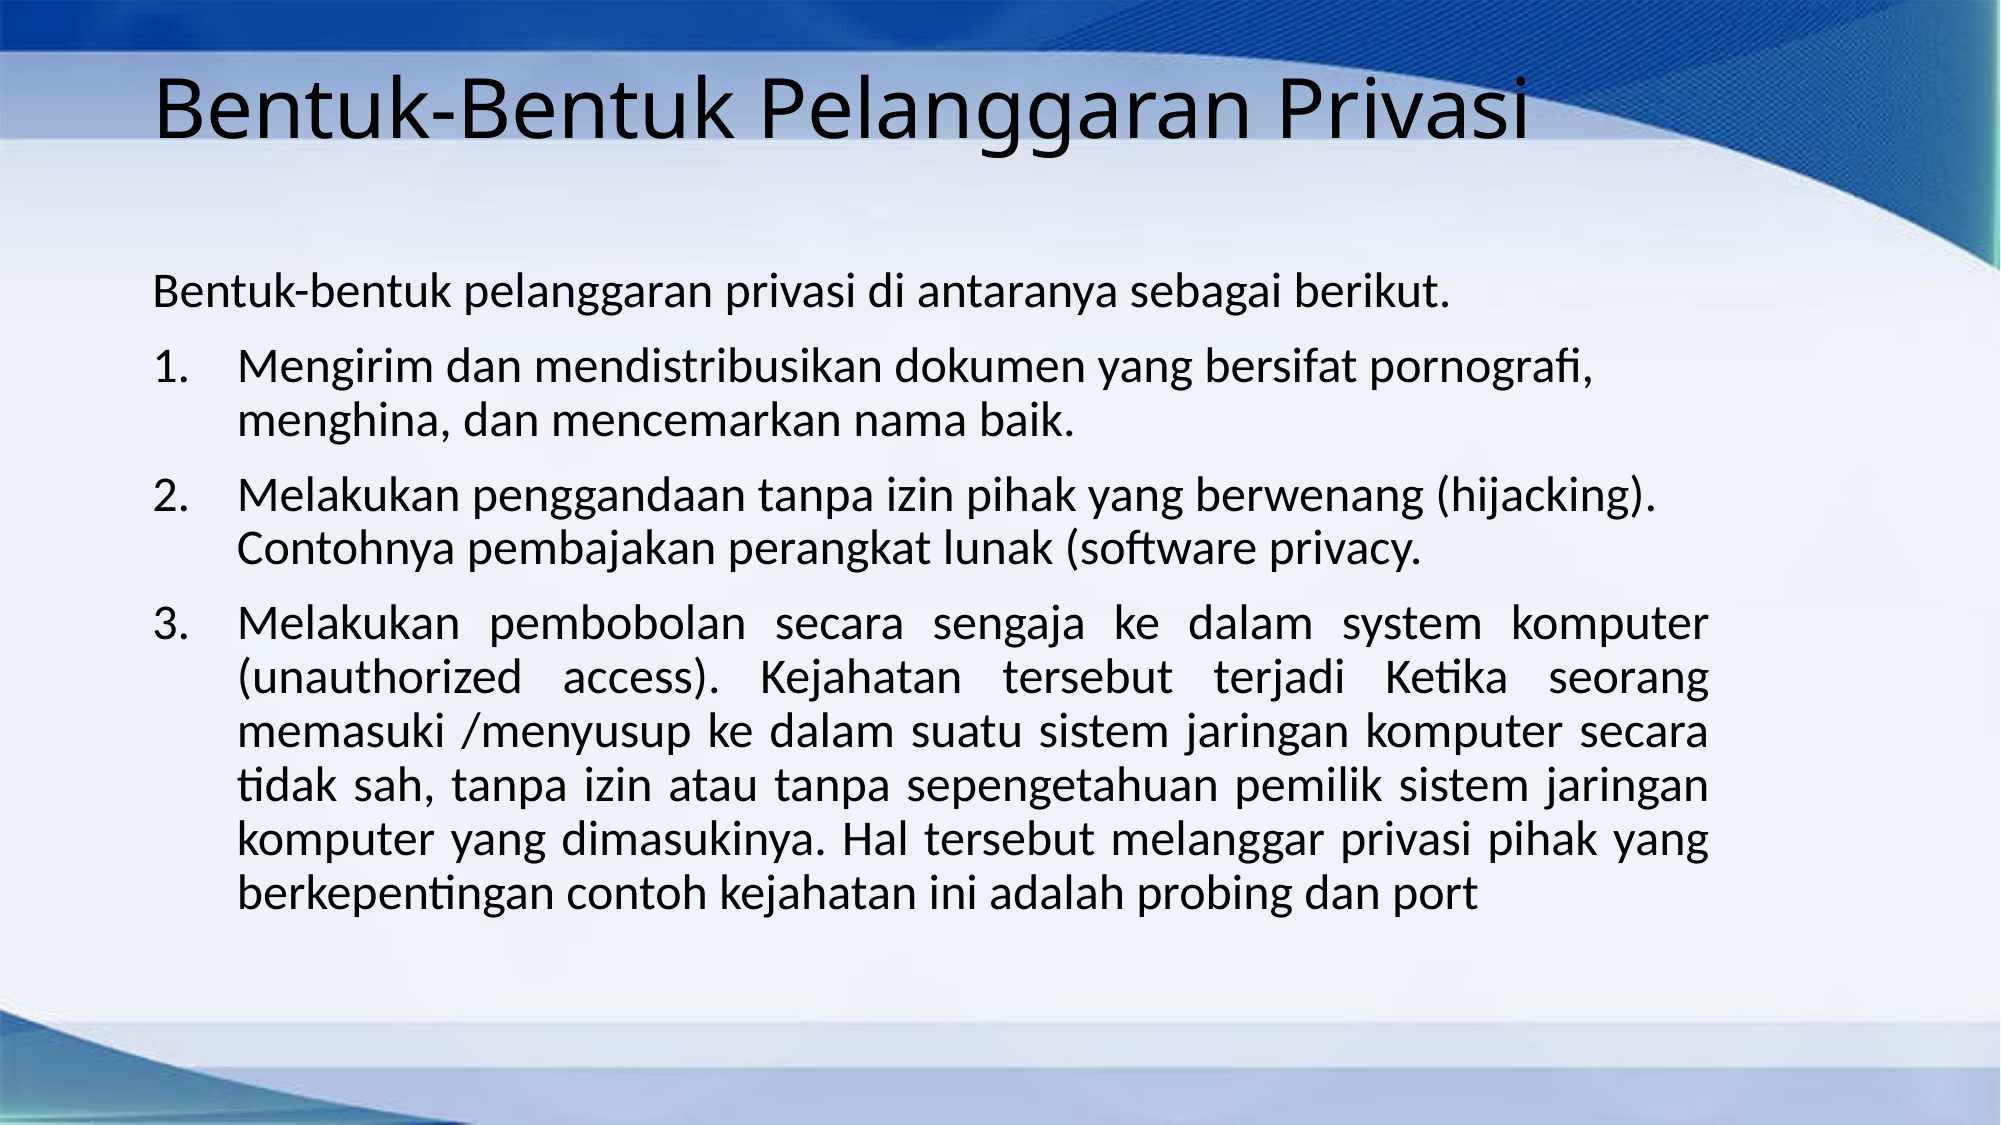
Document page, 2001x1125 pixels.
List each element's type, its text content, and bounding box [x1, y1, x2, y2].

picture [0, 0, 2001, 1125]
list Bentuk-bentuk pelanggaran privasi di antaranya sebagai berikut. Mengirim dan mendistribusikan dokumen yang bersifat pornografi, menghina, dan mencemarkan nama baik. Melakukan penggandaan tanpa izin pihak yang berwenang (hijacking). Contohnya pembajakan perangkat lunak (software privacy. Melakukan pembobolan secara sengaja ke dalam system komputer (unauthorized access). Kejahatan tersebut terjadi Ketika seorang memasuki /menyusup ke dalam suatu sistem jaringan komputer secara tidak sah, tanpa izin atau tanpa sepengetahuan pemilik sistem jaringan komputer yang dimasukinya. Hal tersebut melanggar privasi pihak yang berkepentingan contoh kejahatan ini adalah probing dan port [137, 256, 1725, 1014]
title Bentuk-Bentuk Pelanggaran Privasi [137, 32, 1646, 191]
